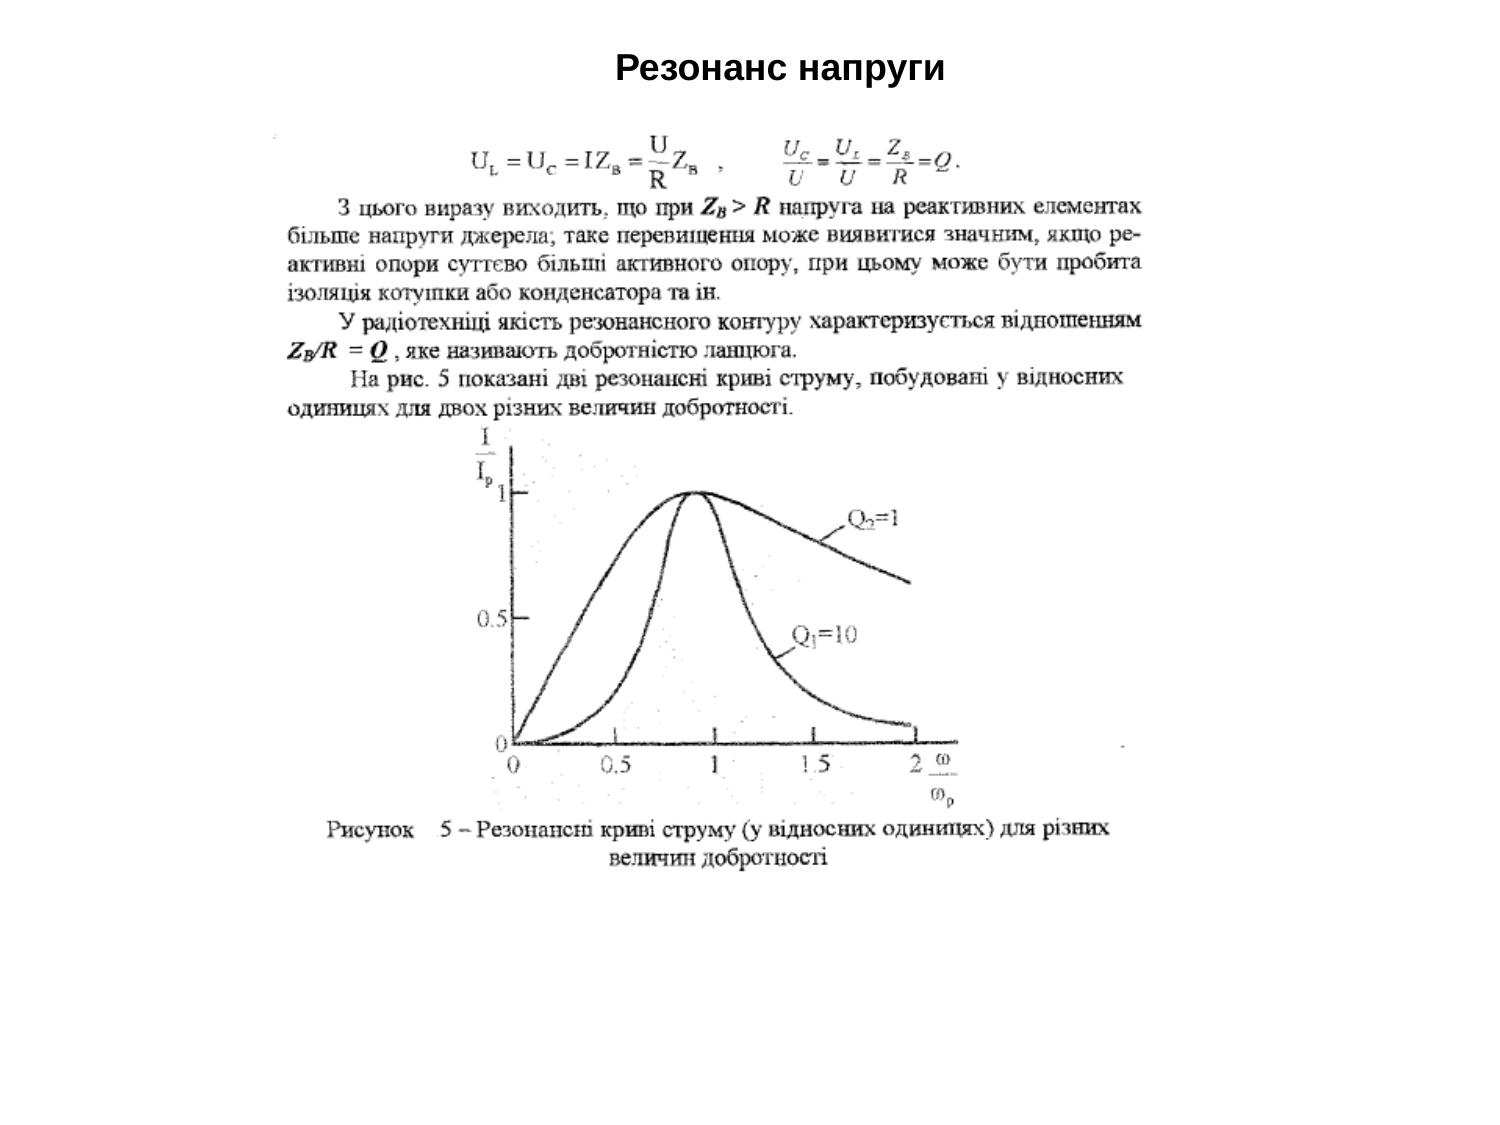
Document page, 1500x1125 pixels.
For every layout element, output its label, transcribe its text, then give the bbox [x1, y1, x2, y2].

picture [253, 125, 1194, 876]
text_box Резонанс напруги [105, 35, 1456, 106]
